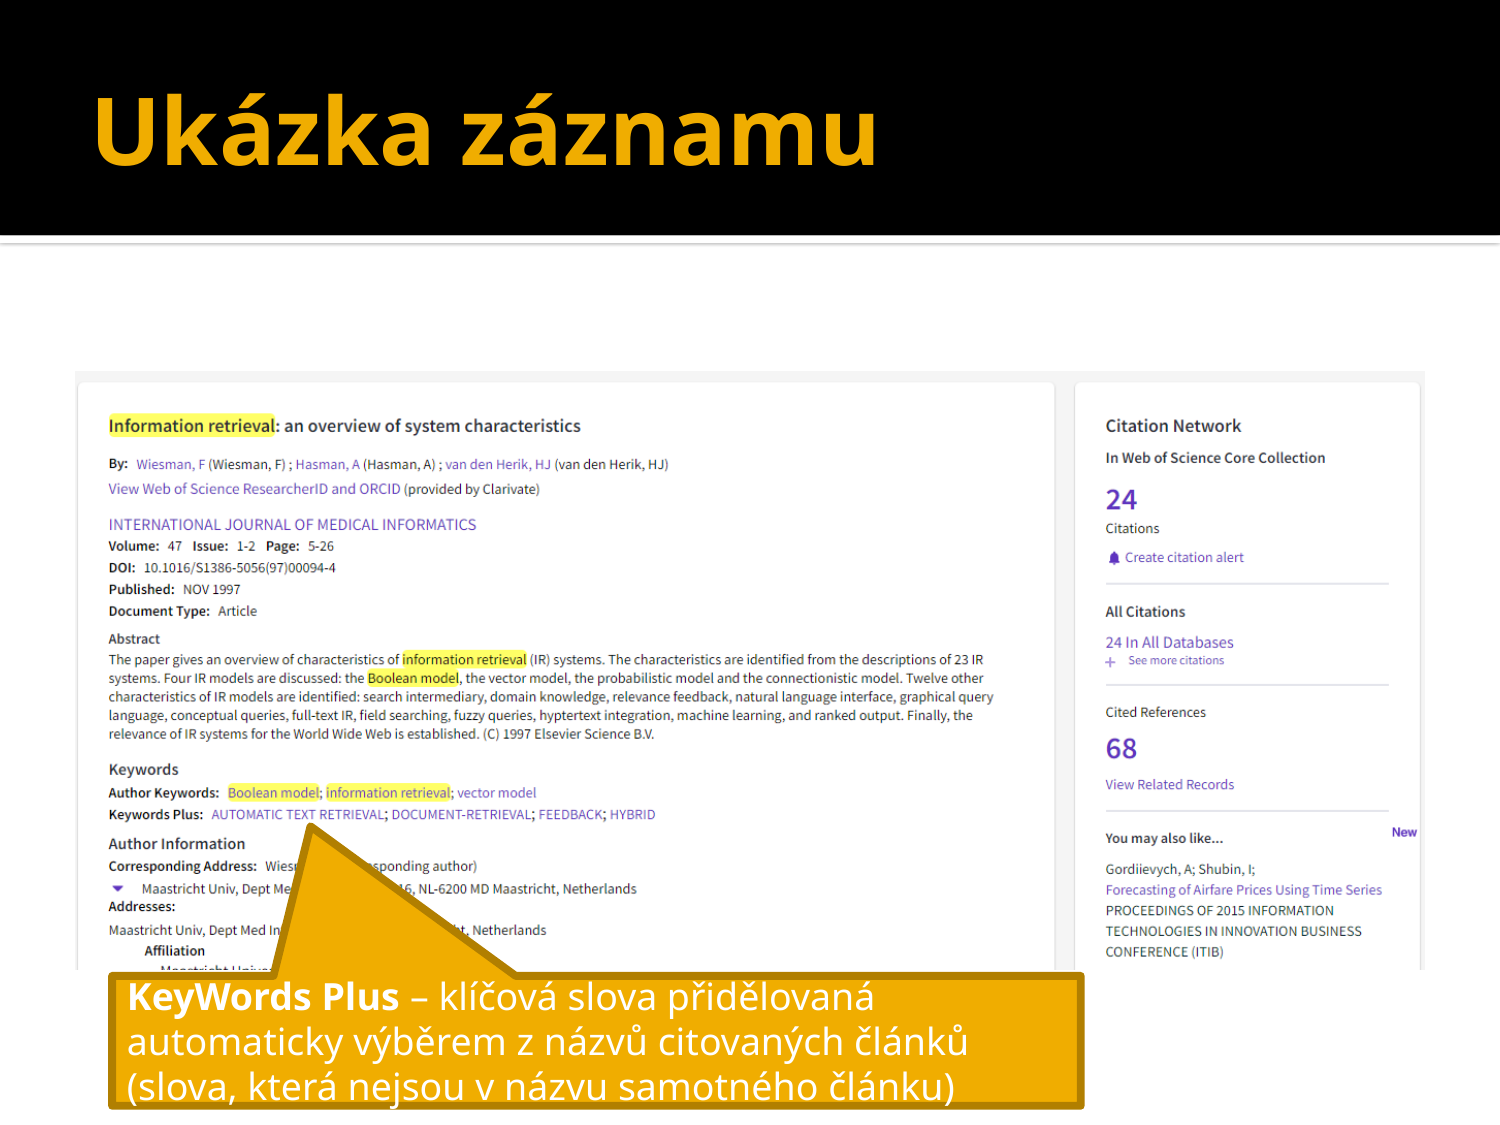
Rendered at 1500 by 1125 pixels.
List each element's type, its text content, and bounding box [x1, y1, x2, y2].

text_box KeyWords Plus – klíčová slova přidělovaná automaticky výběrem z názvů citovaných článků (slova, která nejsou v názvu samotného článku) [108, 978, 1085, 1110]
title Ukázka záznamu [75, 25, 1425, 231]
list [74, 371, 1425, 970]
